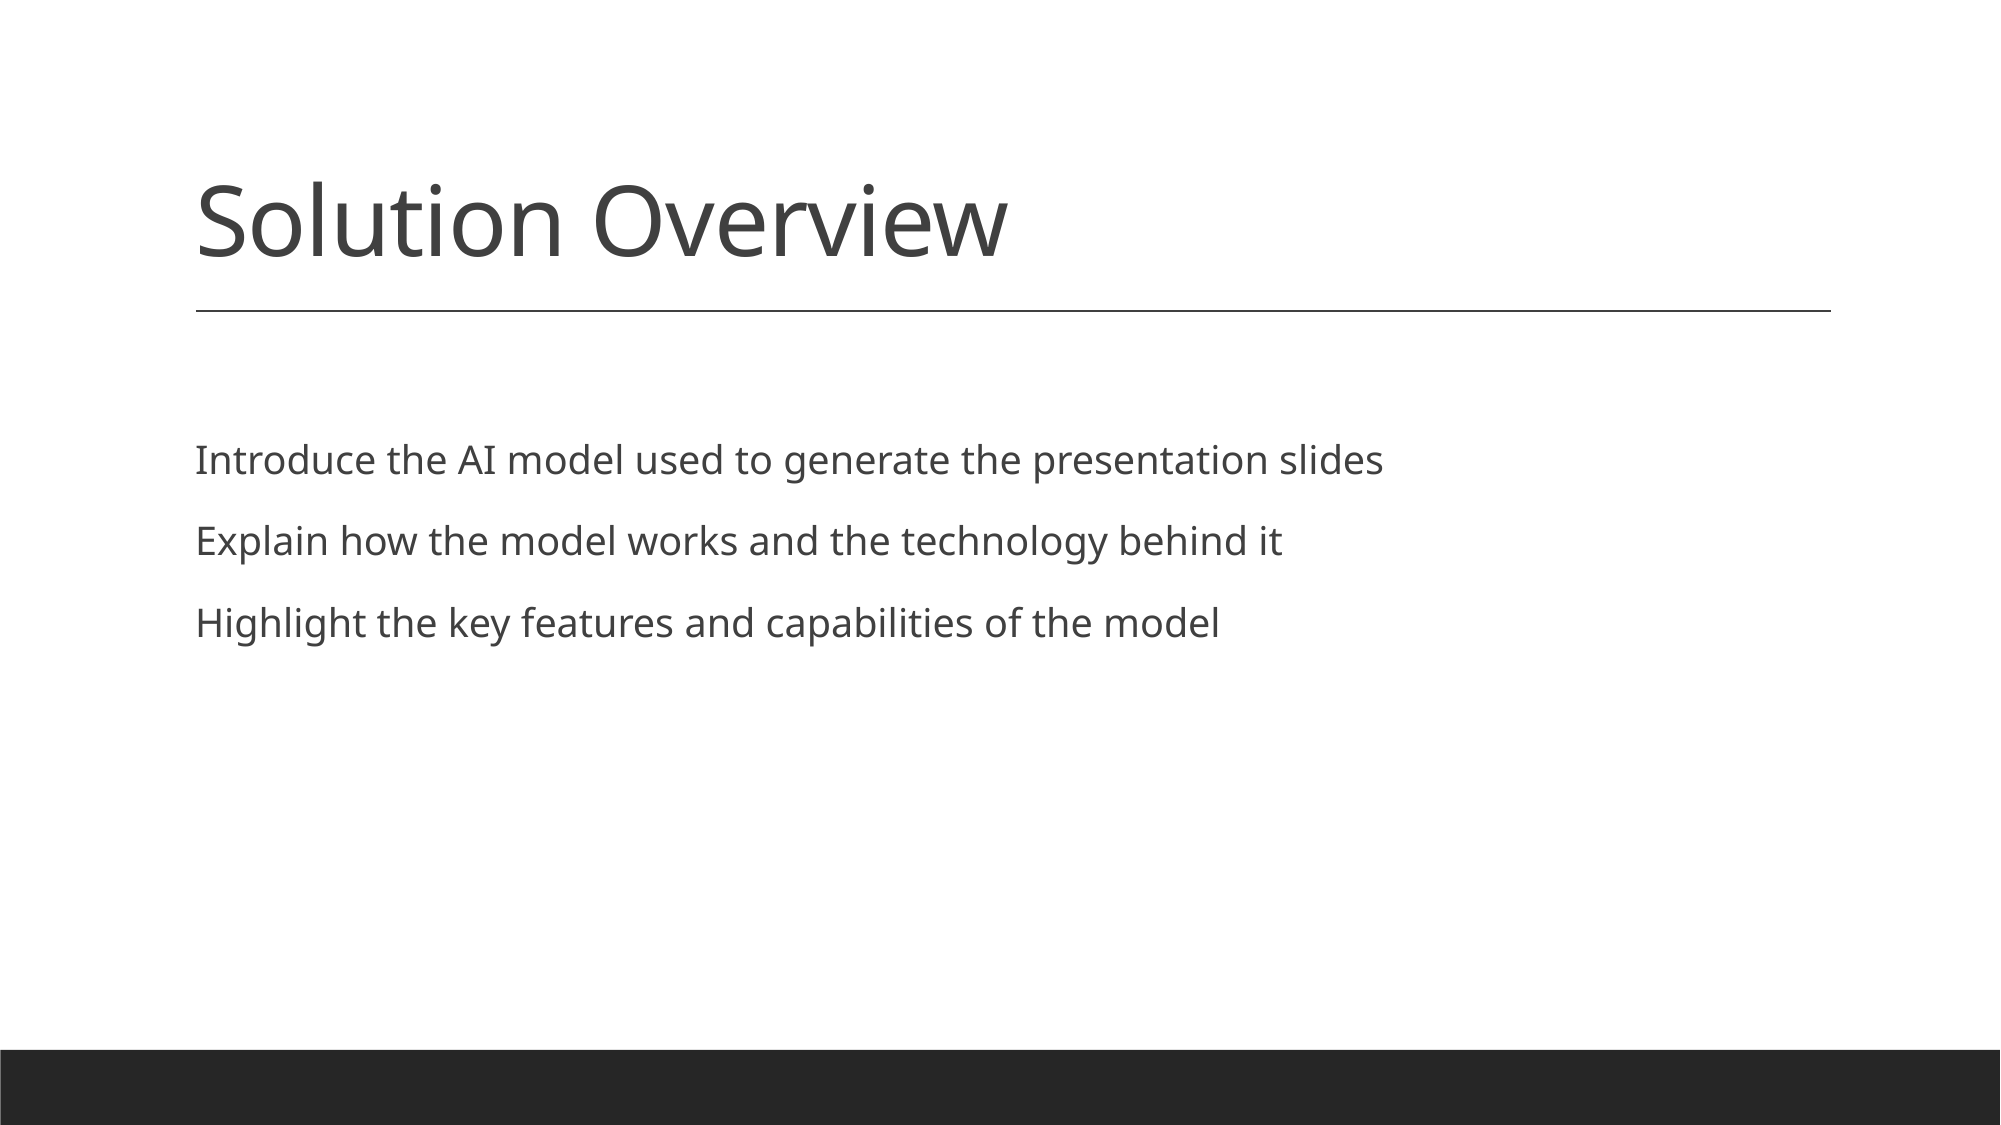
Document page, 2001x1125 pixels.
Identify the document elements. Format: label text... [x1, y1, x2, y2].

title Solution Overview [180, 47, 1830, 285]
list Introduce the AI model used to generate the presentation slides Explain how the model works and the technology behind it Highlight the key features and capabilities of the model [180, 345, 1830, 963]
